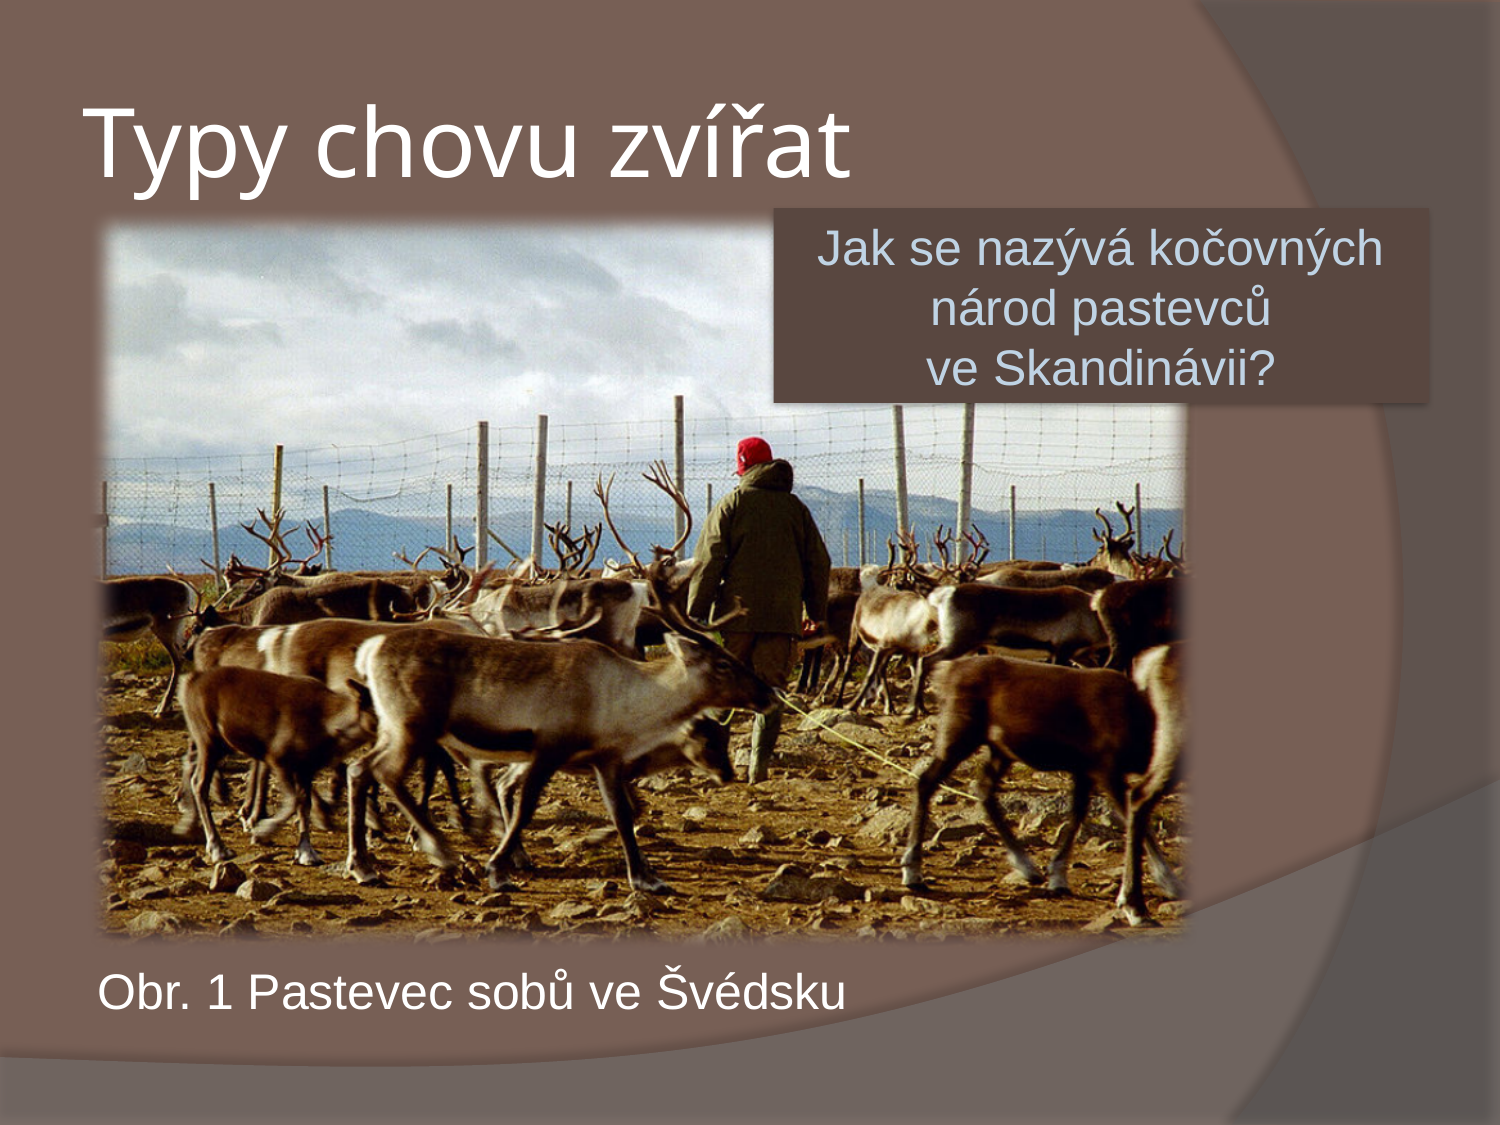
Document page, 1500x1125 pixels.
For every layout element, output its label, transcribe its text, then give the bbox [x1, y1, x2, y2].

title Typy chovu zvířat [75, 45, 1300, 233]
text_box Jak se nazývá kočovných národ pastevců ve Skandinávii? [1209, 206, 1431, 404]
list Obr. 1 Pastevec sobů ve Švédsku [76, 952, 1302, 1088]
picture [88, 207, 1200, 950]
